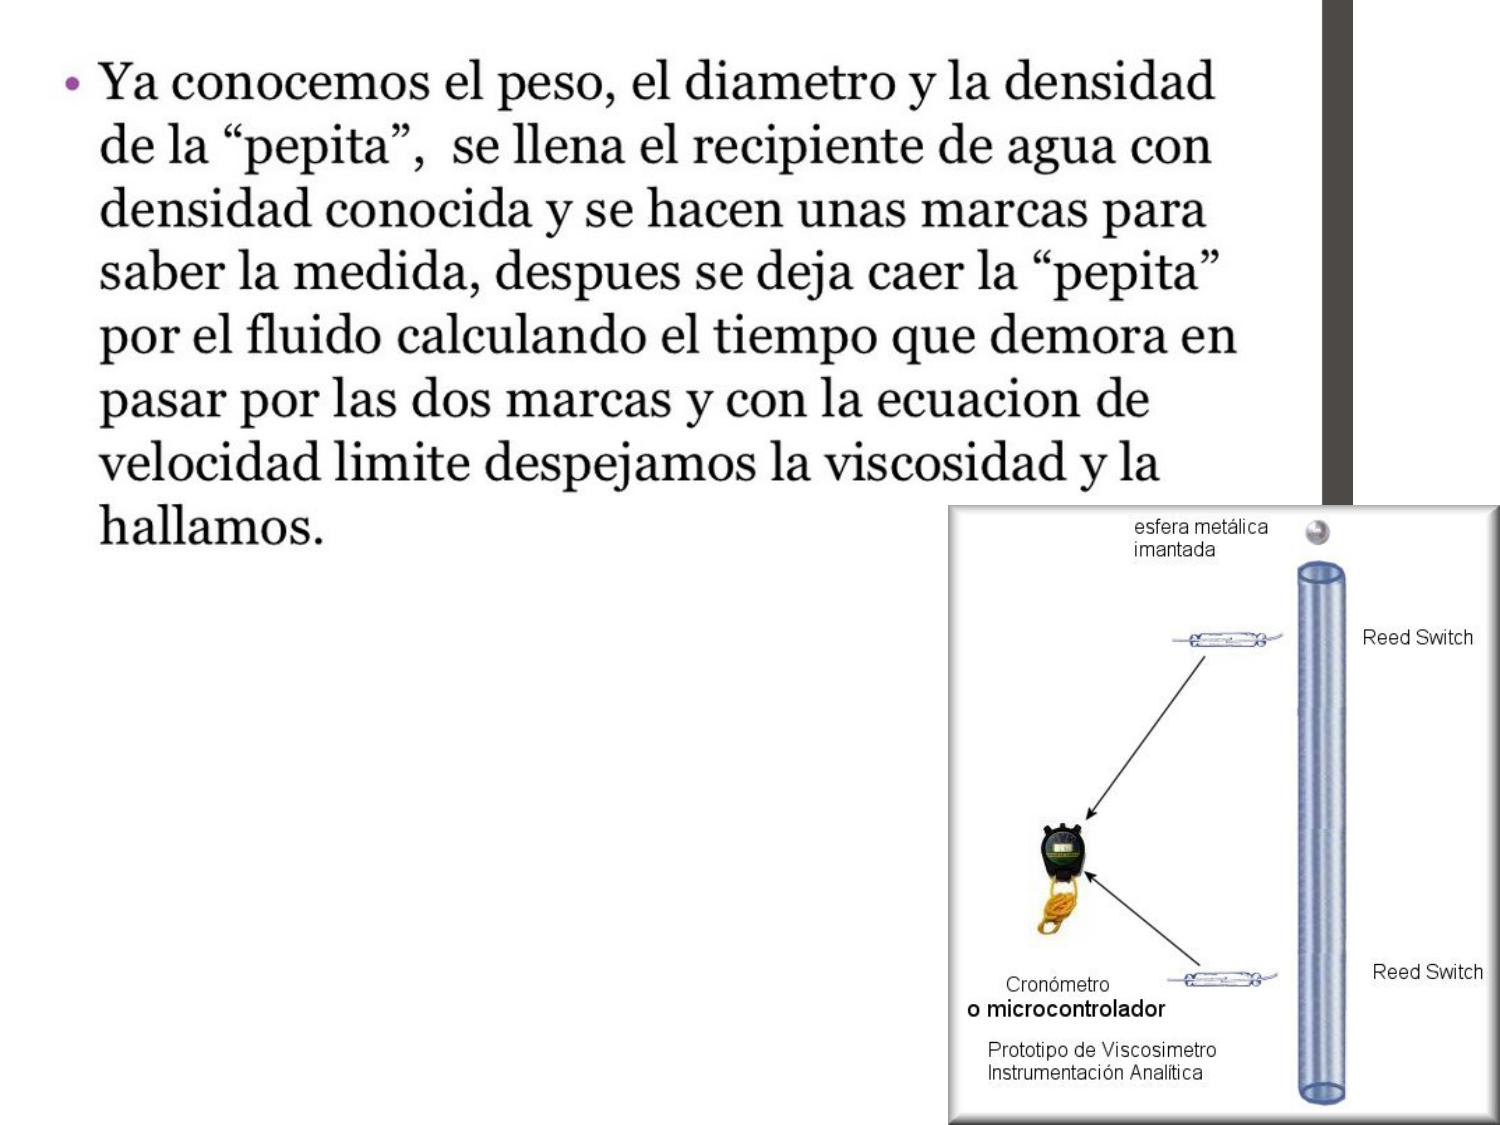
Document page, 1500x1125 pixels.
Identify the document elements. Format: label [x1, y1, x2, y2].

picture [947, 505, 1500, 1125]
list [17, 0, 1353, 679]
